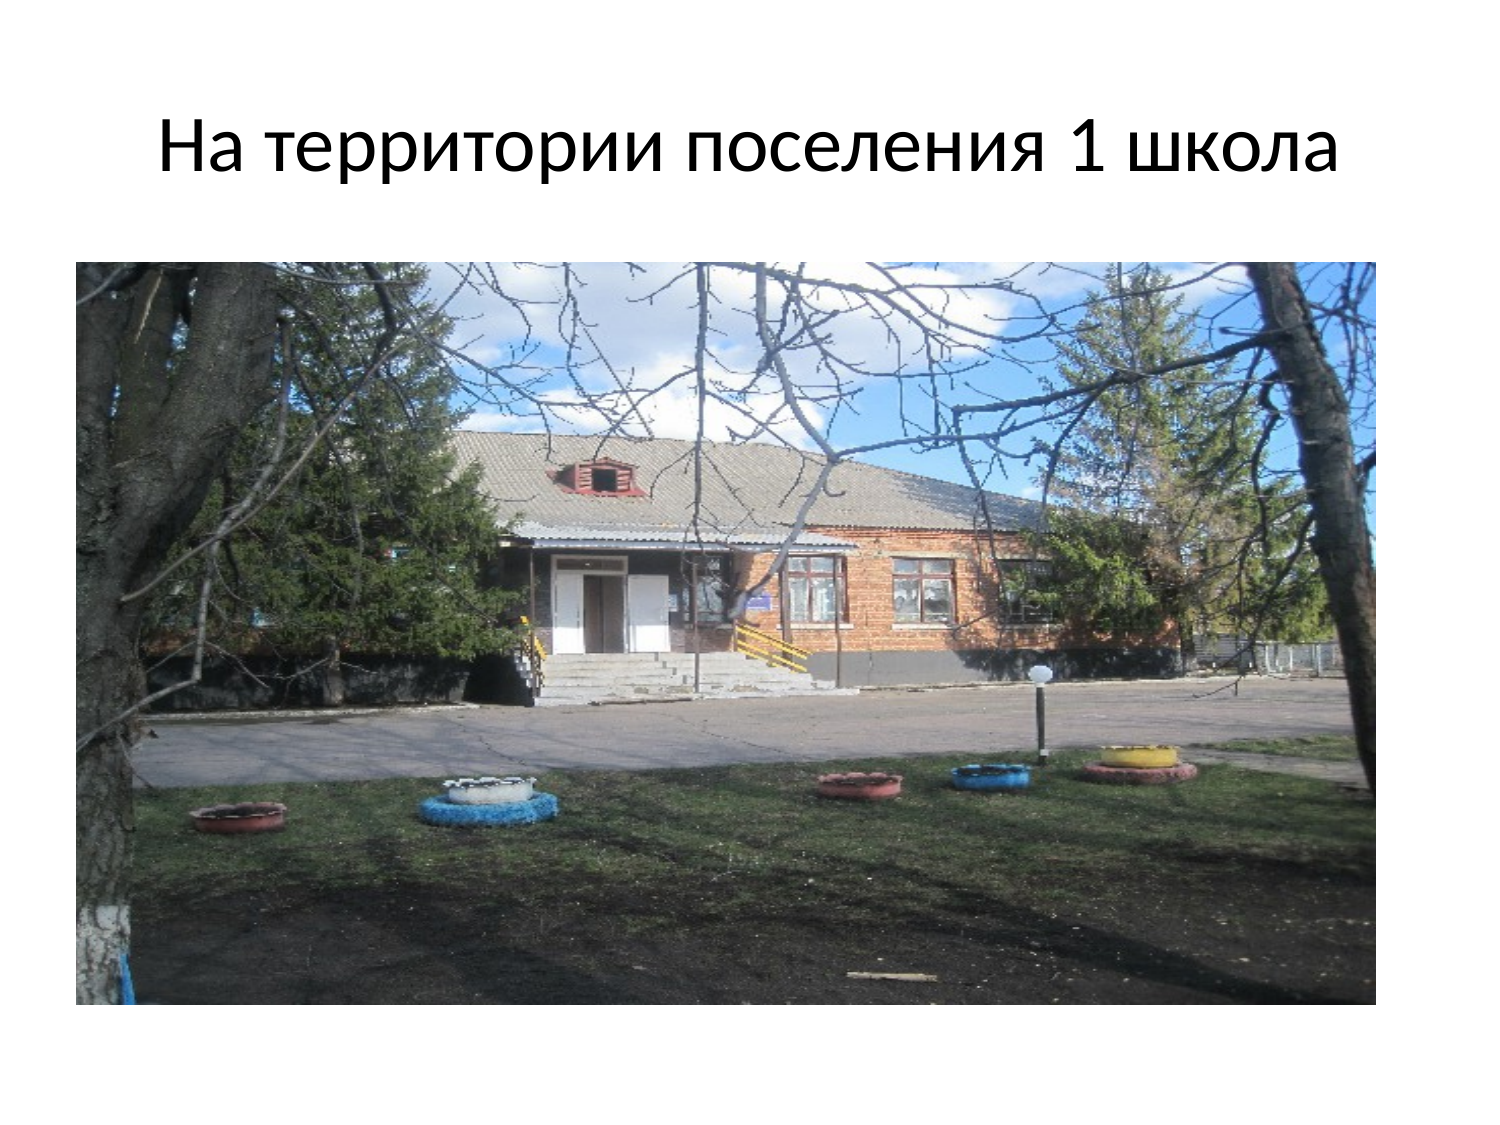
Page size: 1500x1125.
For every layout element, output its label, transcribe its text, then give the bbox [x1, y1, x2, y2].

title На территории поселения 1 школа [75, 45, 1425, 233]
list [76, 262, 1377, 1006]
